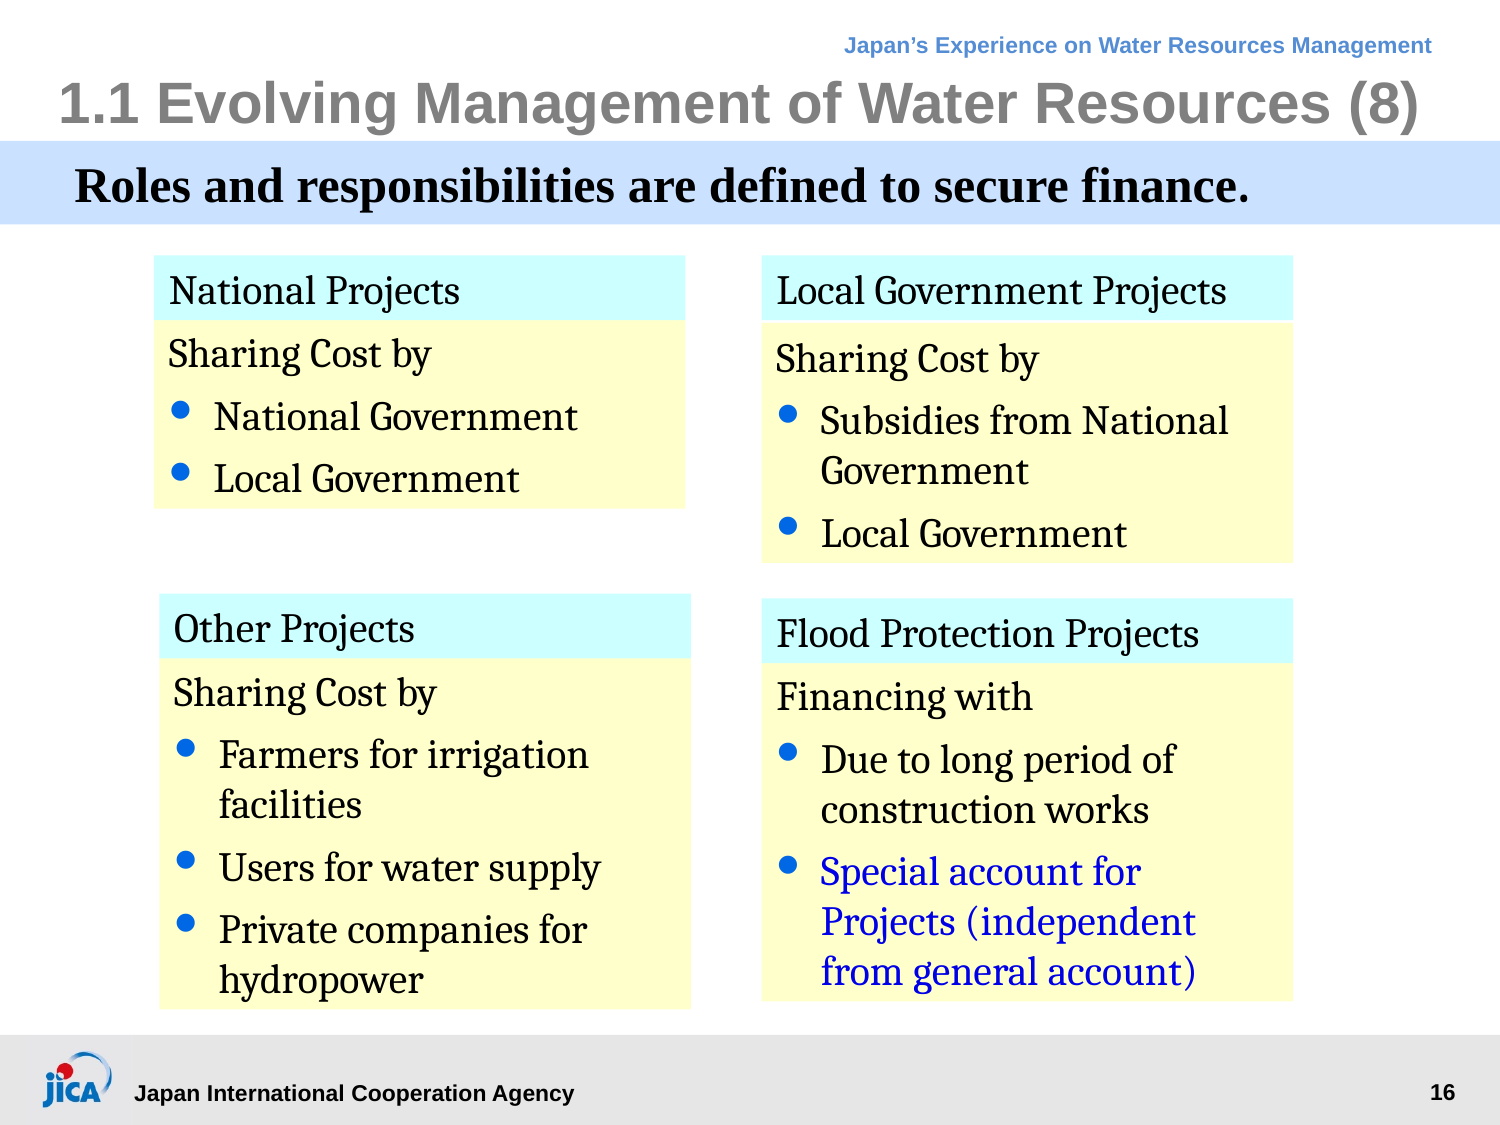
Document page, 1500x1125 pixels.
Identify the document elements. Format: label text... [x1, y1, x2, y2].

text_box Financing with Due to long period of construction works Special account for Projects (independent from general account) [761, 664, 1294, 1002]
text_box National Projects [153, 255, 686, 321]
title 1.1 Evolving Management of Water Resources (8) [59, 41, 1455, 140]
text_box Roles and responsibilities are defined to secure finance. [0, 140, 1500, 225]
text_box Sharing Cost by Subsidies from National Government Local Government [761, 322, 1294, 563]
text_box Sharing Cost by National Government Local Government [153, 321, 686, 509]
text_box Sharing Cost by Farmers for irrigation facilities Users for water supply Private companies for hydropower [159, 659, 691, 1010]
text_box Flood Protection Projects [761, 598, 1294, 664]
text_box Other Projects [159, 593, 691, 659]
text_box Local Government Projects [761, 255, 1294, 321]
picture [26, 1035, 133, 1125]
